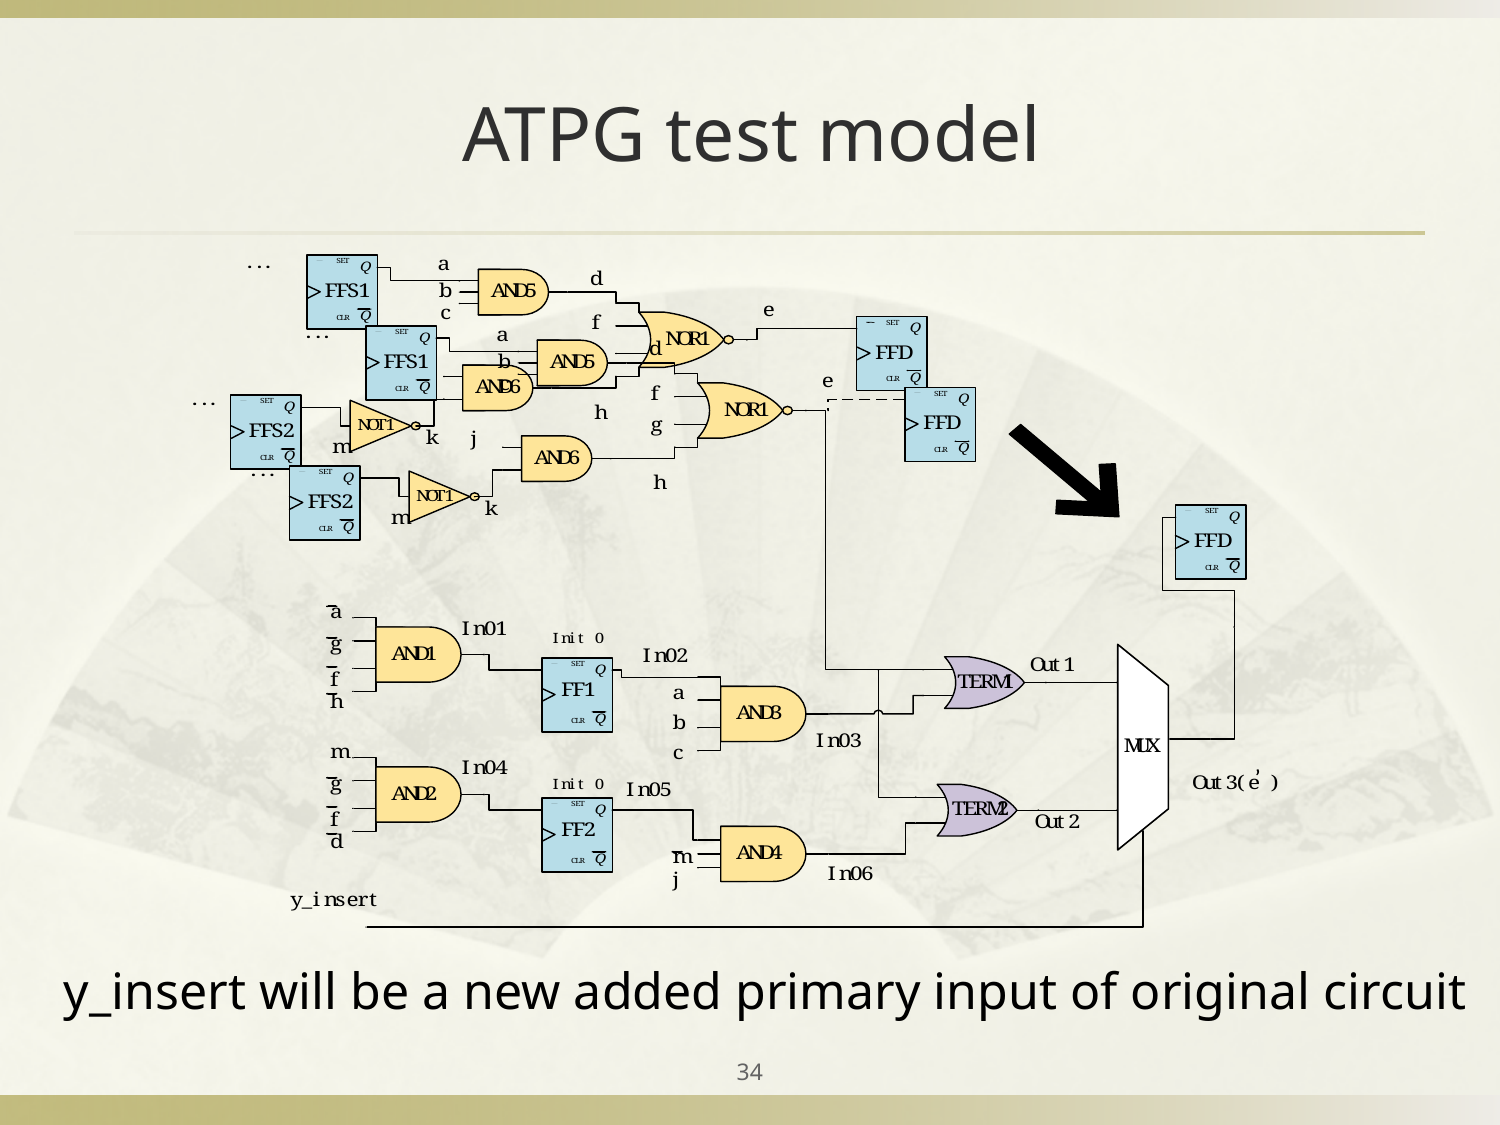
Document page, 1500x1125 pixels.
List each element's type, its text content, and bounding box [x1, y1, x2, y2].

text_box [234, 290, 1330, 965]
list y_insert will be a new added primary input of original circuit [30, 952, 1500, 1125]
title ATPG test model [76, 54, 1427, 209]
slide_number 34 [675, 1050, 825, 1097]
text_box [175, 219, 1271, 894]
